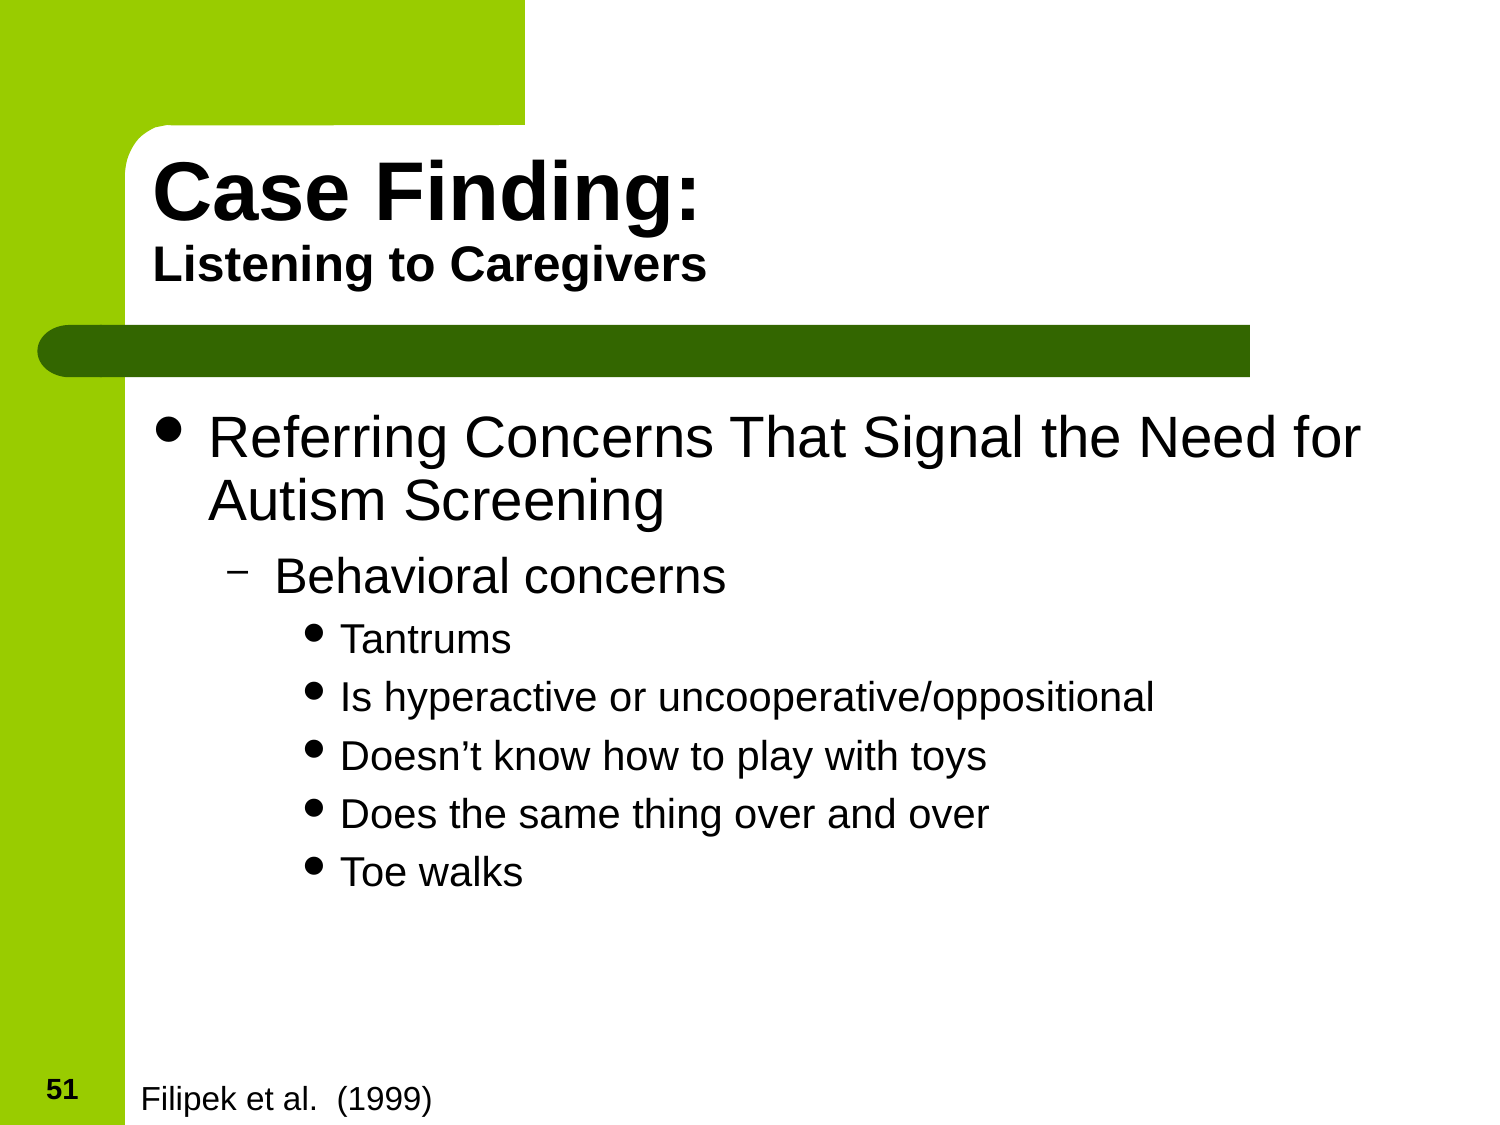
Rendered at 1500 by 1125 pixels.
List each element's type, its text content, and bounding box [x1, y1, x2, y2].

text_box Filipek et al. (1999) [125, 1069, 449, 1125]
slide_number 51 [0, 1032, 126, 1113]
title Case Finding: Listening to Caregivers [137, 112, 1459, 301]
list Referring Concerns That Signal the Need for Autism Screening Behavioral concerns Tantrums Is hyperactive or uncooperative/oppositional Doesn’t know how to play with toys Does the same thing over and over Toe walks [137, 399, 1463, 1125]
